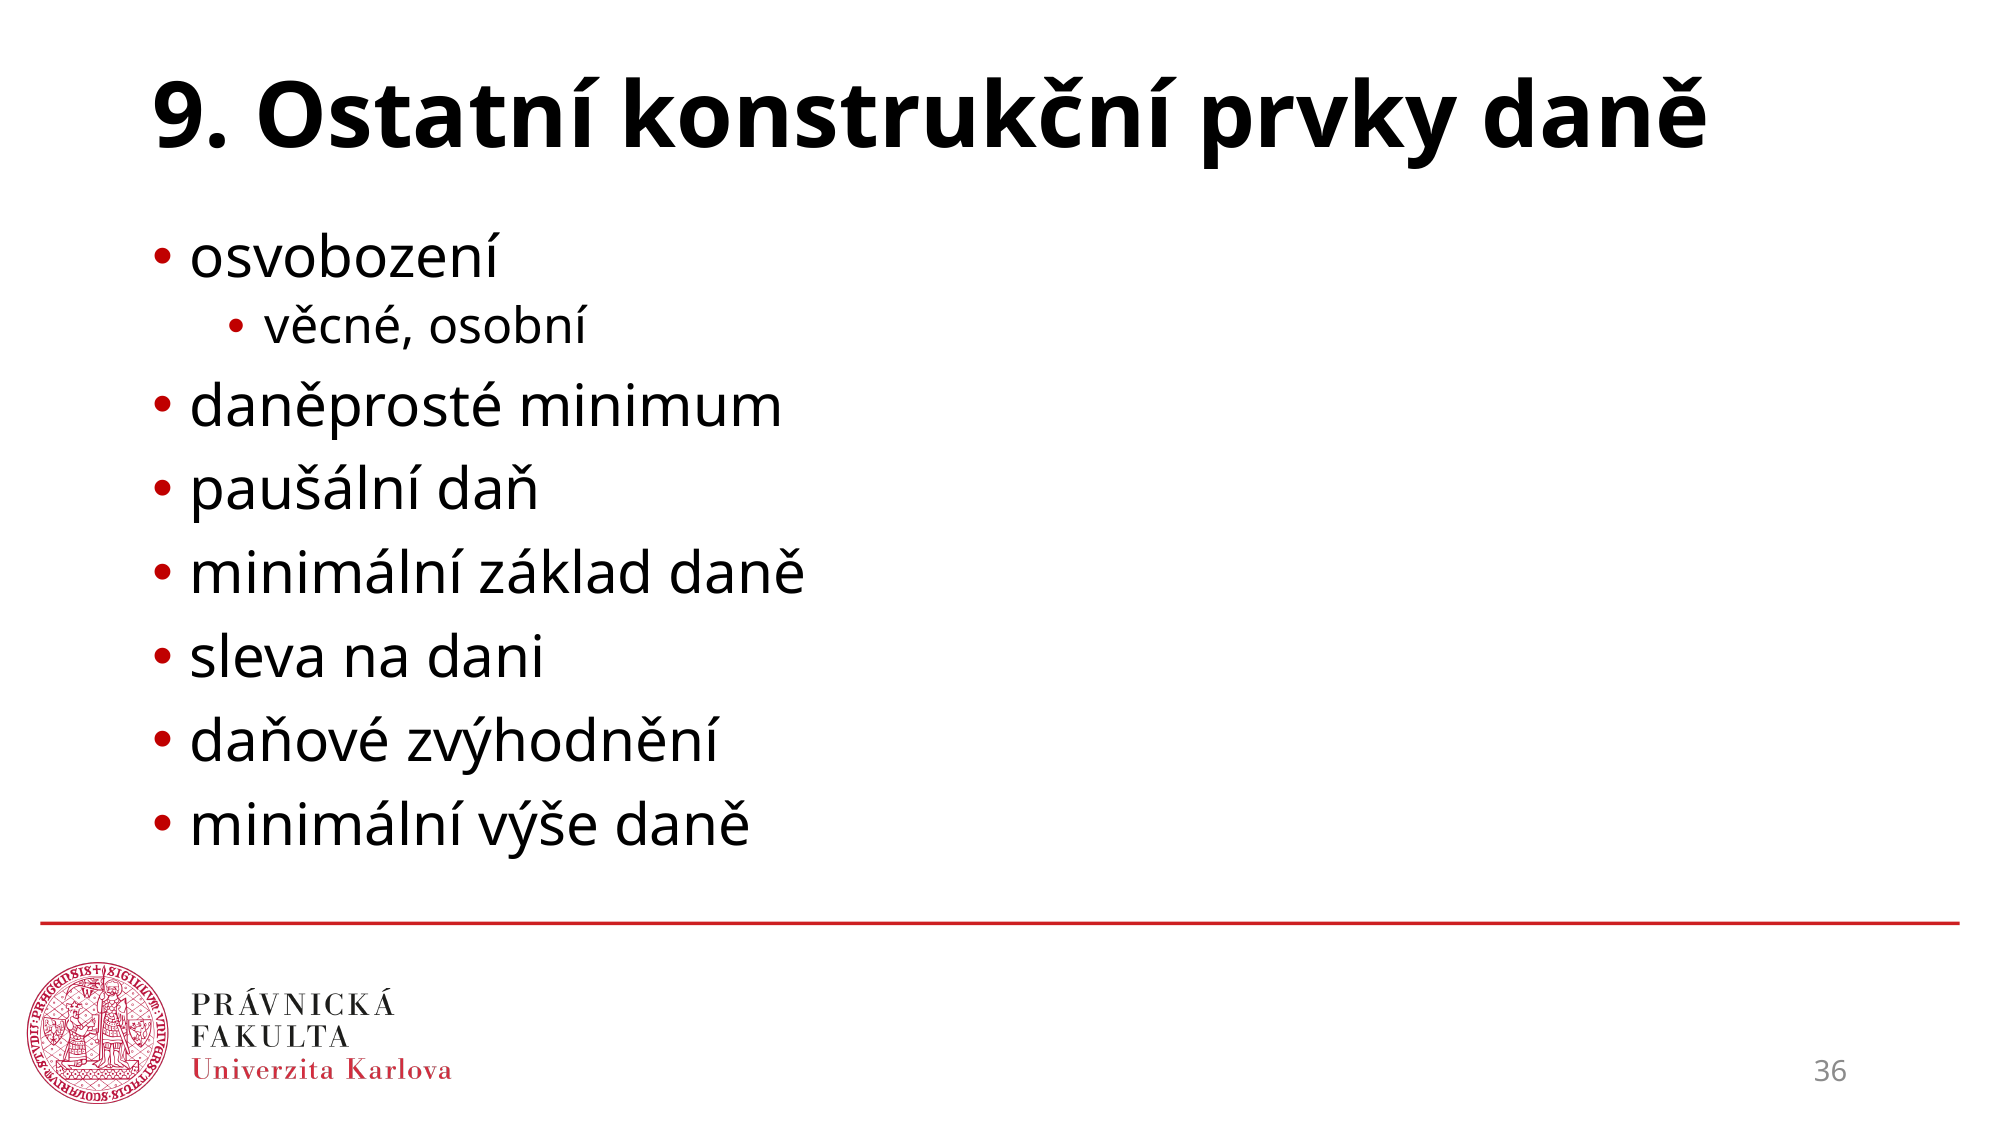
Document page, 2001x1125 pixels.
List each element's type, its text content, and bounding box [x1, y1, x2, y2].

list osvobození věcné, osobní daněprosté minimum paušální daň minimální základ daně sleva na dani daňové zvýhodnění minimální výše daně [137, 220, 1863, 905]
picture [26, 962, 452, 1104]
slide_number 36 [1412, 1042, 1863, 1103]
title 9. Ostatní konstrukční prvky daně [137, 2, 1863, 220]
